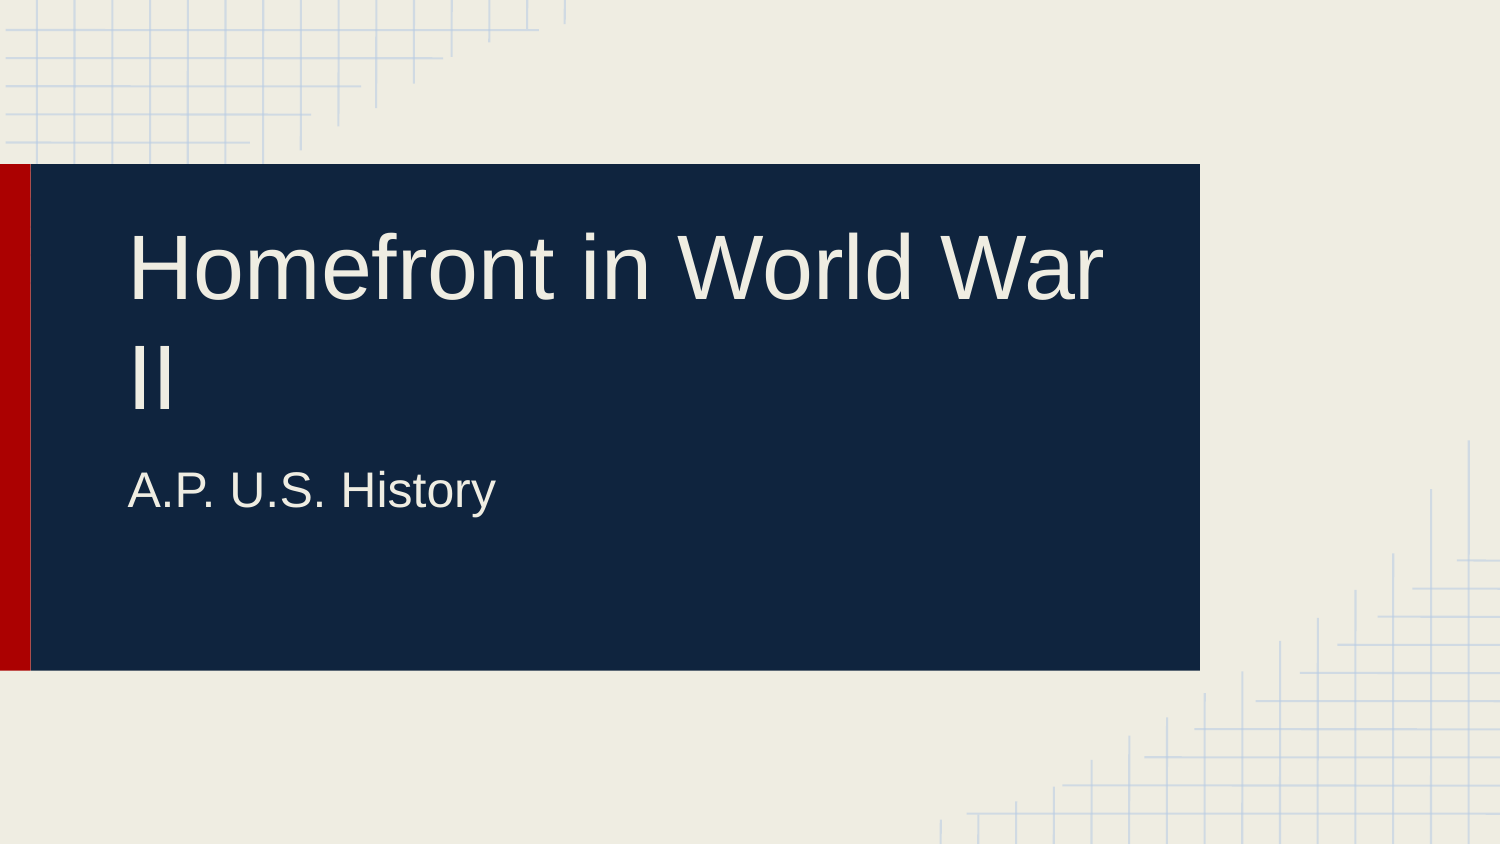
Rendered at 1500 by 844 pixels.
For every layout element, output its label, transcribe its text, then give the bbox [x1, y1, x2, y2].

title Homefront in World War II [112, 278, 1163, 442]
subtitle A.P. U.S. History [112, 442, 1163, 554]
